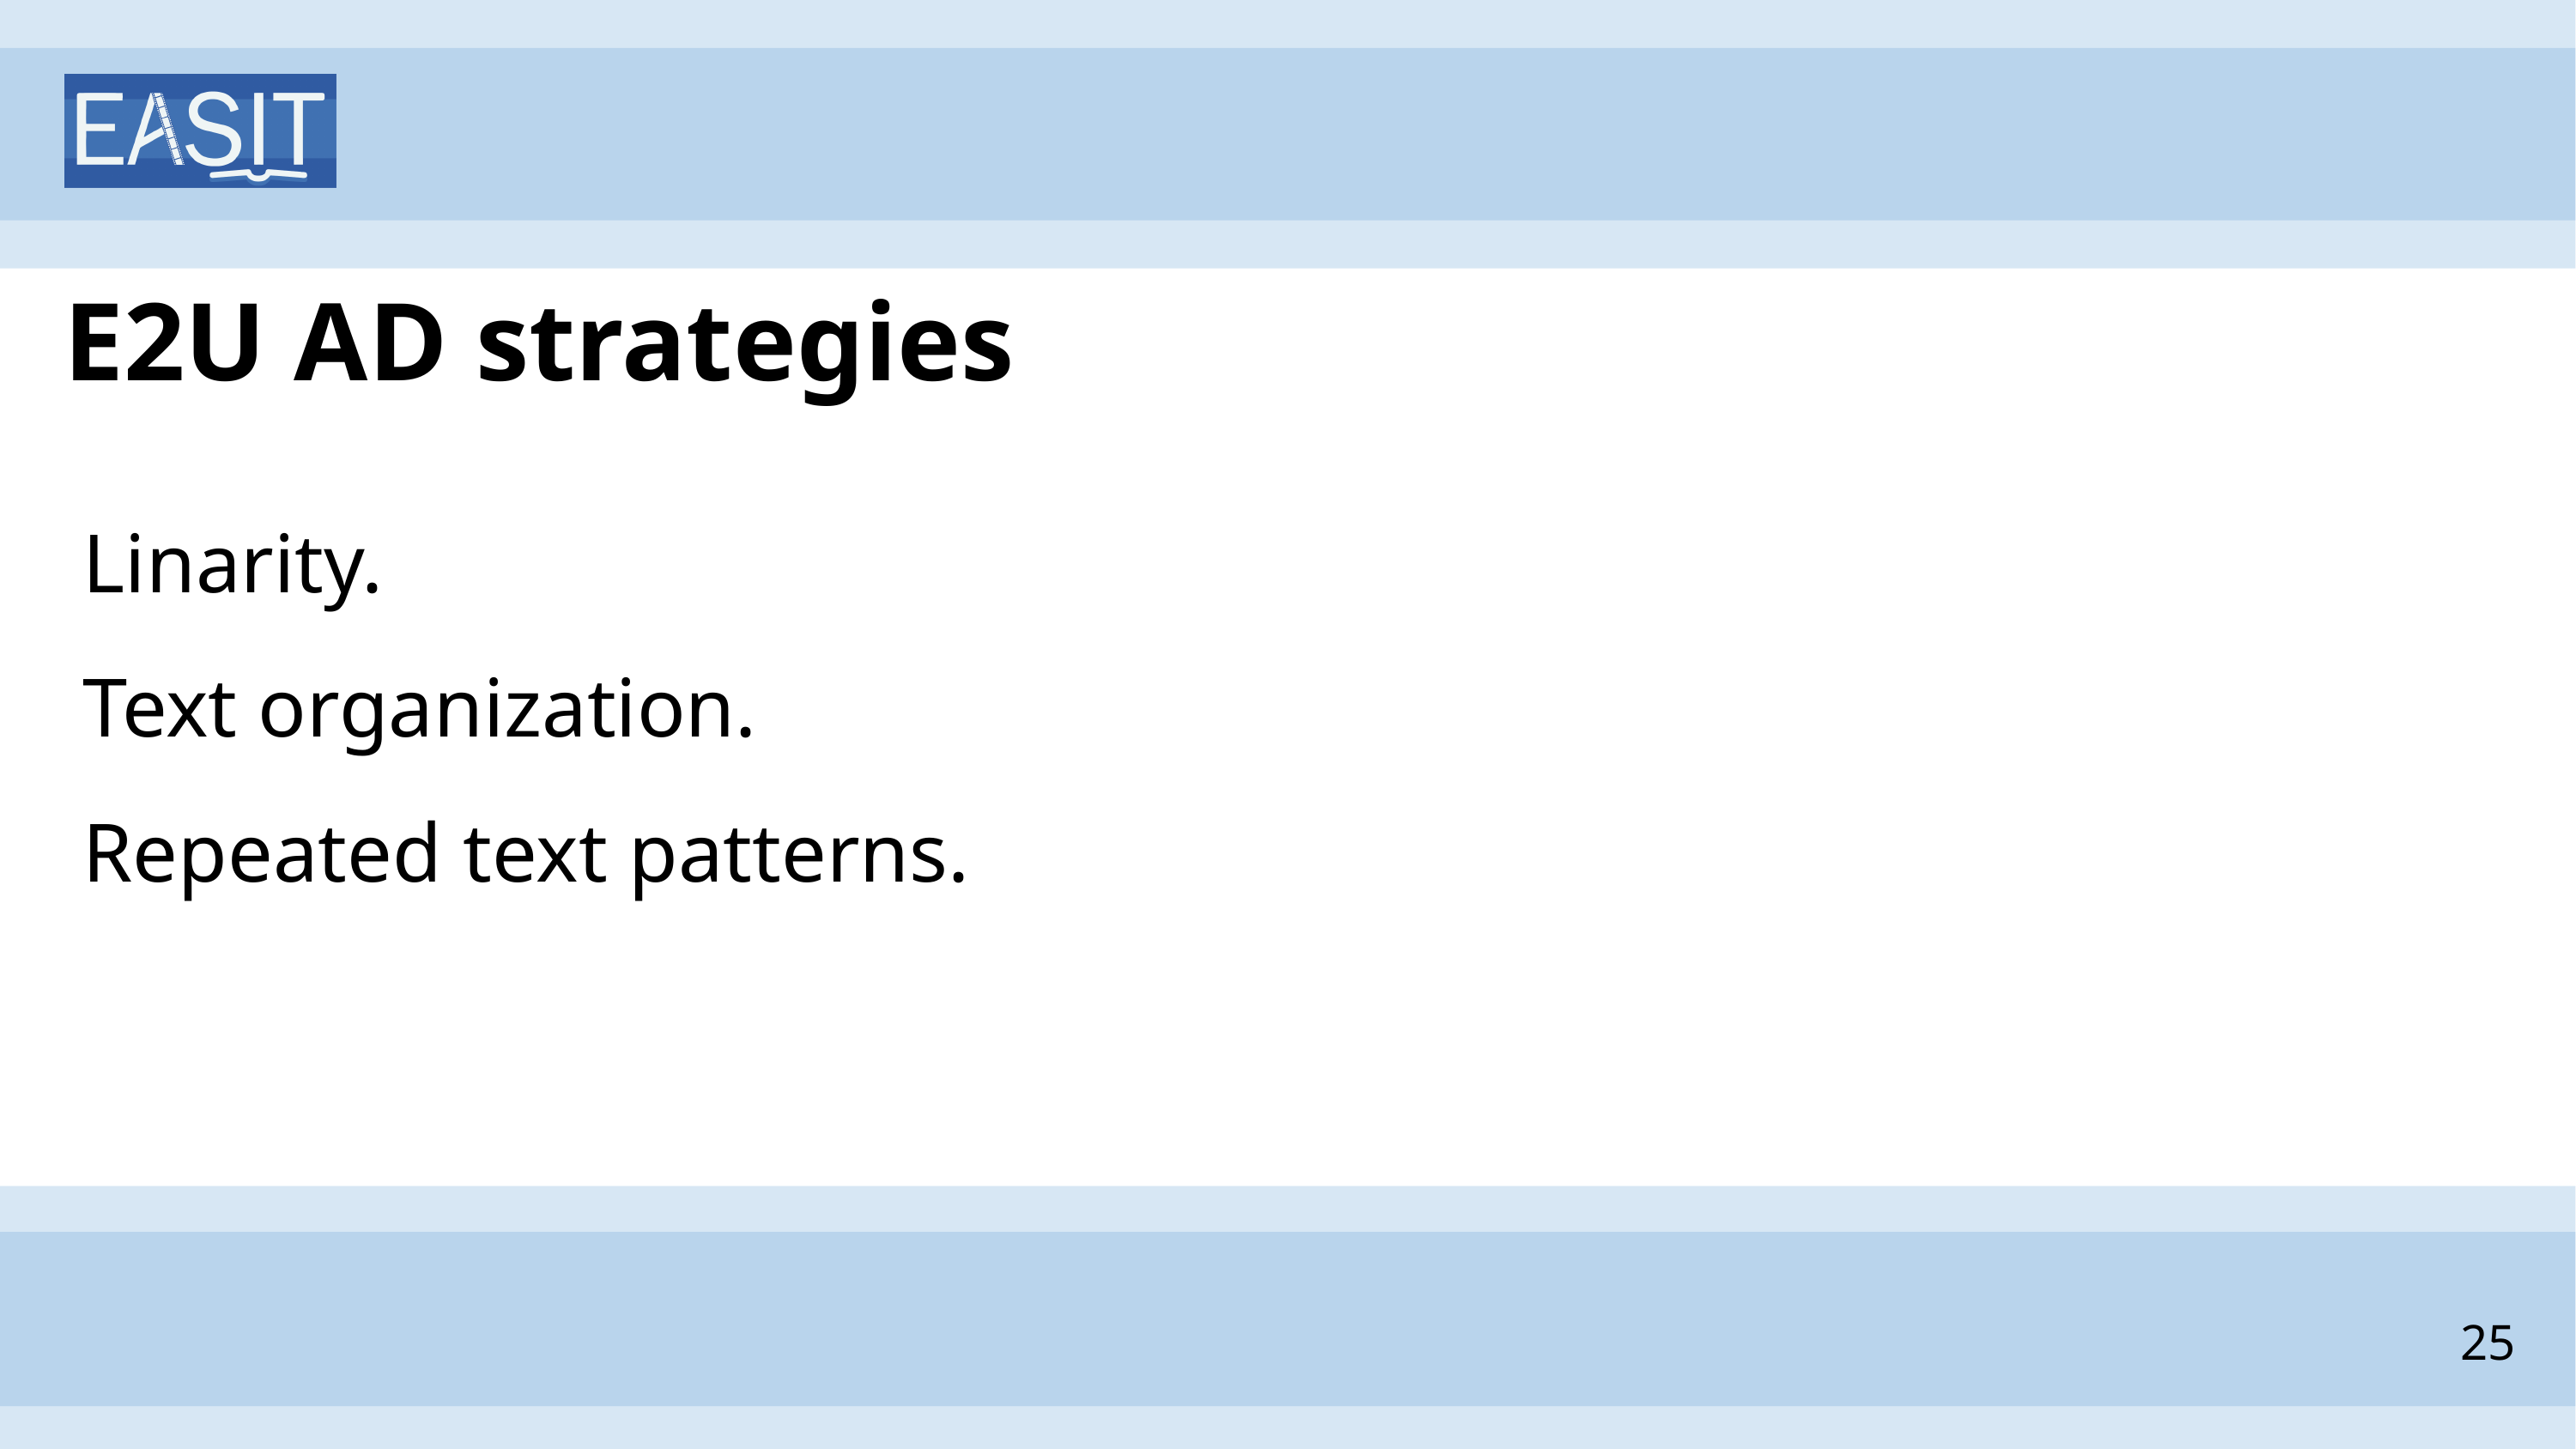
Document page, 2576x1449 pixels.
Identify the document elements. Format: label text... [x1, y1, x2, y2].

text_box Linarity. Text organization. Repeated text patterns. [64, 453, 2494, 908]
slide_number 25 [1955, 1302, 2536, 1379]
title E2U AD strategies [45, 271, 1759, 421]
picture [64, 74, 336, 188]
